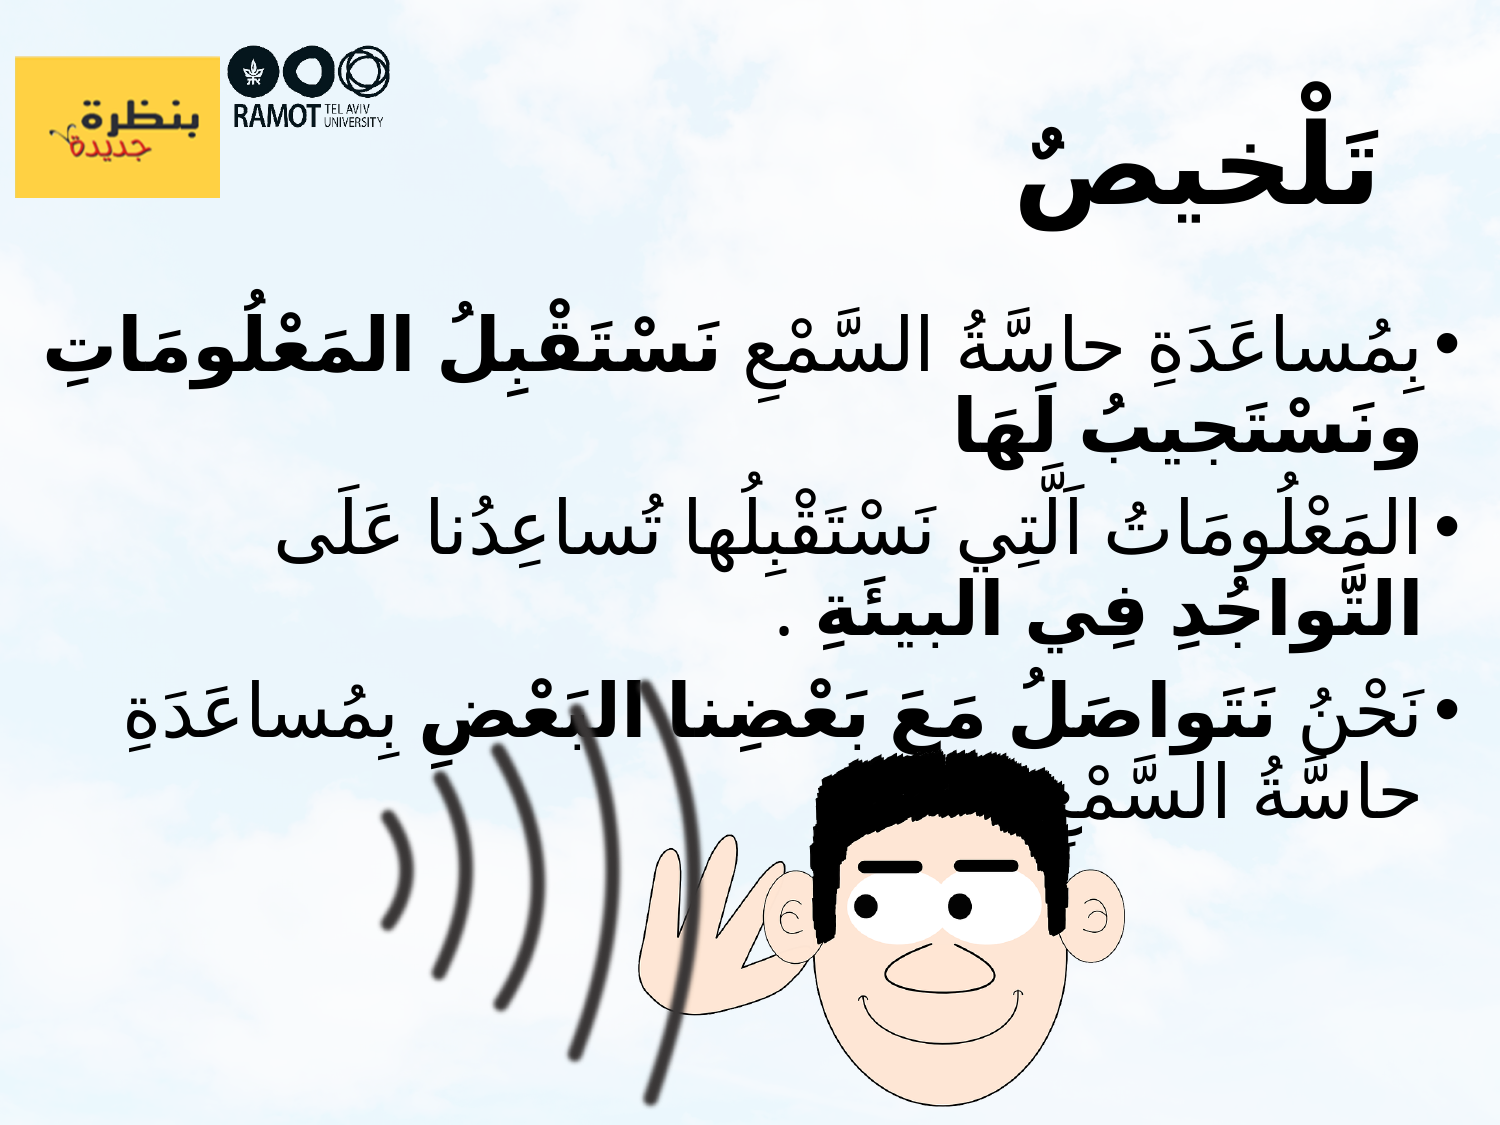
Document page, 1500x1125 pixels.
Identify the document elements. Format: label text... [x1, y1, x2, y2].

title تَلْخيصٌ [103, 59, 1397, 278]
picture [374, 674, 1125, 1111]
picture [15, 34, 398, 198]
list بِمُساعَدَةِ حاسَّةُ السَّمْعِ نَسْتَقْبِلُ المَعْلُومَاتِ ونَسْتَجيبُ لَهَا المَعْلُومَاتُ اَلَّتِي نَسْتَقْبِلُها تُساعِدُنا عَلَى التَّواجُدِ فِي البيئَةِ . نَحْنُ نَتَواصَلُ مَعَ بَعْضِنا البَعْضِ بِمُساعَدَةِ حاسَّةُ السَّمْعِ. [0, 299, 1477, 1014]
